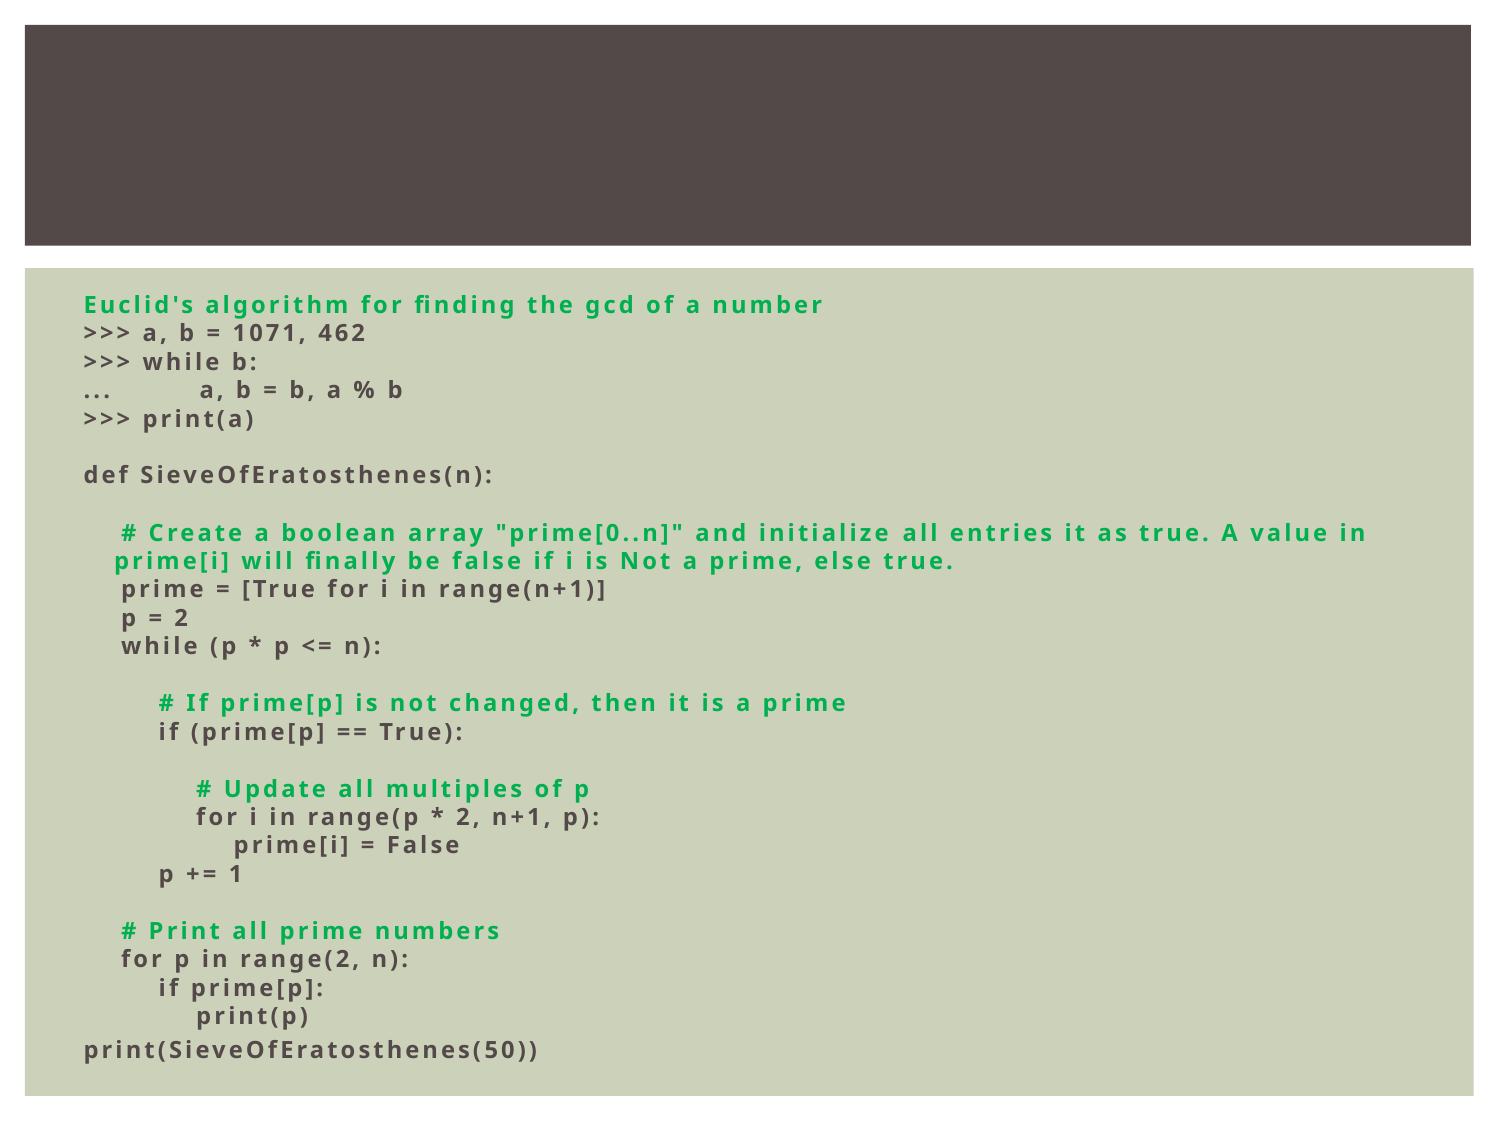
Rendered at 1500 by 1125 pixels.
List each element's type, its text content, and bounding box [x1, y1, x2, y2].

list Euclid's algorithm for finding the gcd of a number >>> a, b = 1071, 462 >>> while b: ... a, b = b, a % b >>> print(a) def SieveOfEratosthenes(n): # Create a boolean array "prime[0..n]" and initialize all entries it as true. A value in prime[i] will finally be false if i is Not a prime, else true. prime = [True for i in range(n+1)] p = 2 while (p * p <= n): # If prime[p] is not changed, then it is a prime if (prime[p] == True): # Update all multiples of p for i in range(p * 2, n+1, p): prime[i] = False p += 1 # Print all prime numbers for p in range(2, n): if prime[p]: print(p) print(SieveOfEratosthenes(50)) [62, 281, 1442, 1083]
